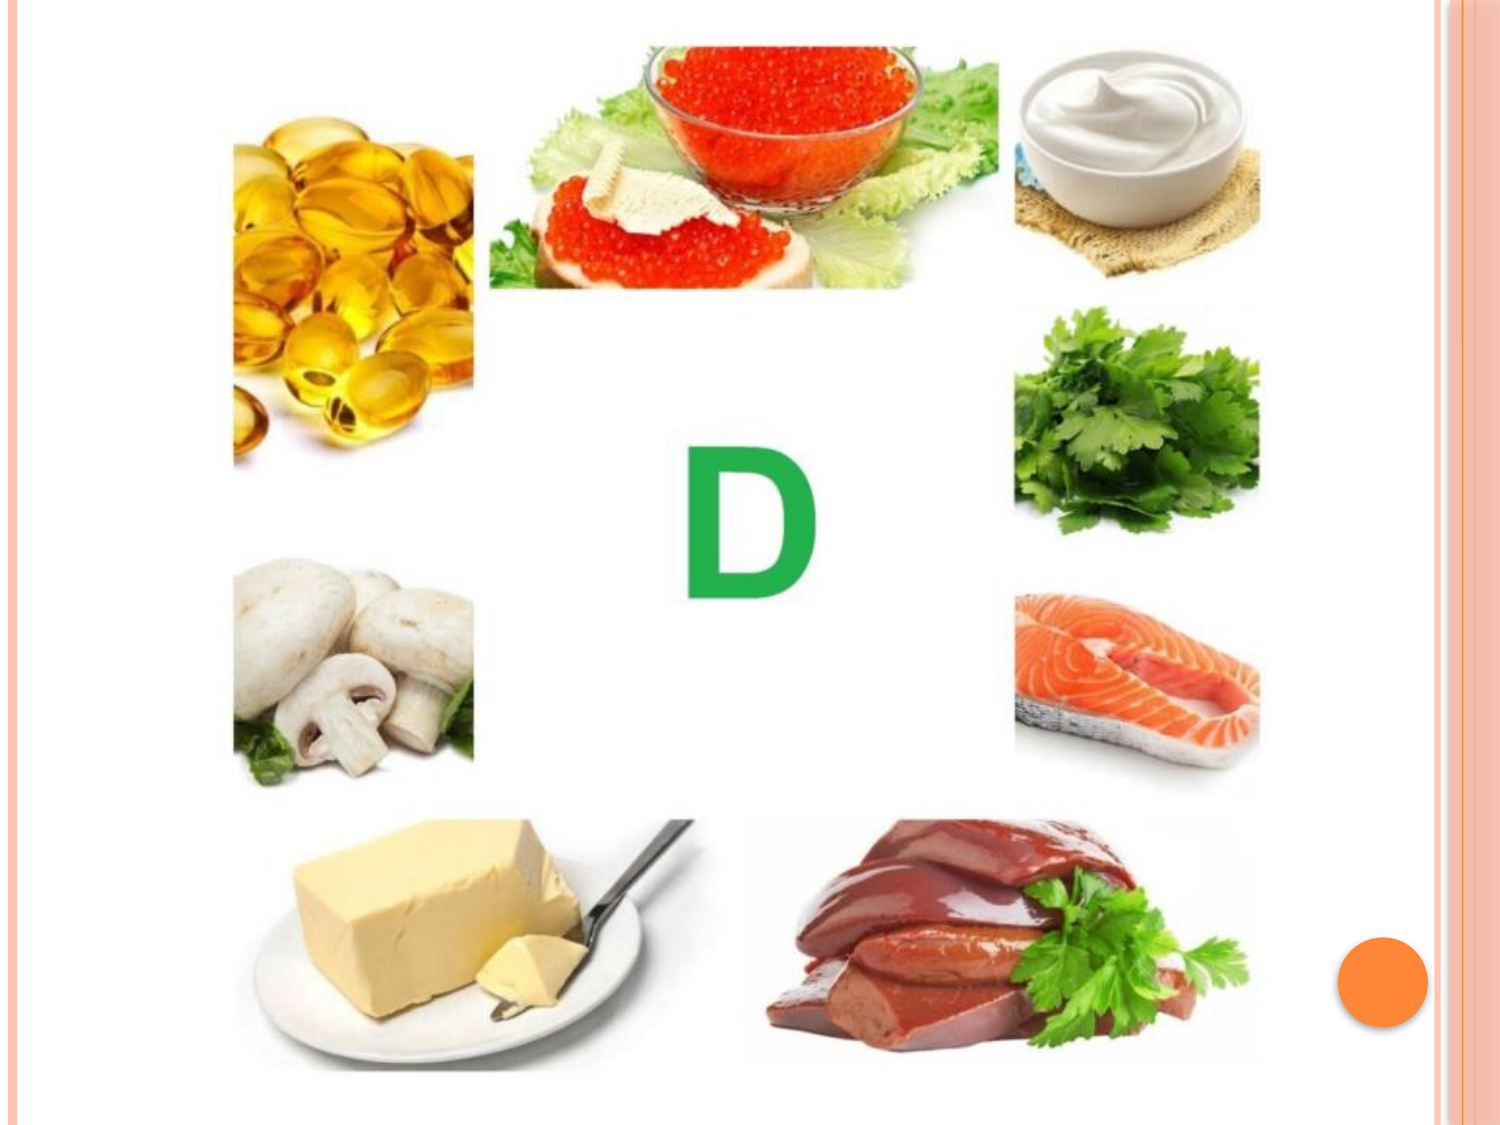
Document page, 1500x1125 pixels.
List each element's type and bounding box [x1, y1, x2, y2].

picture [217, 30, 1277, 1089]
